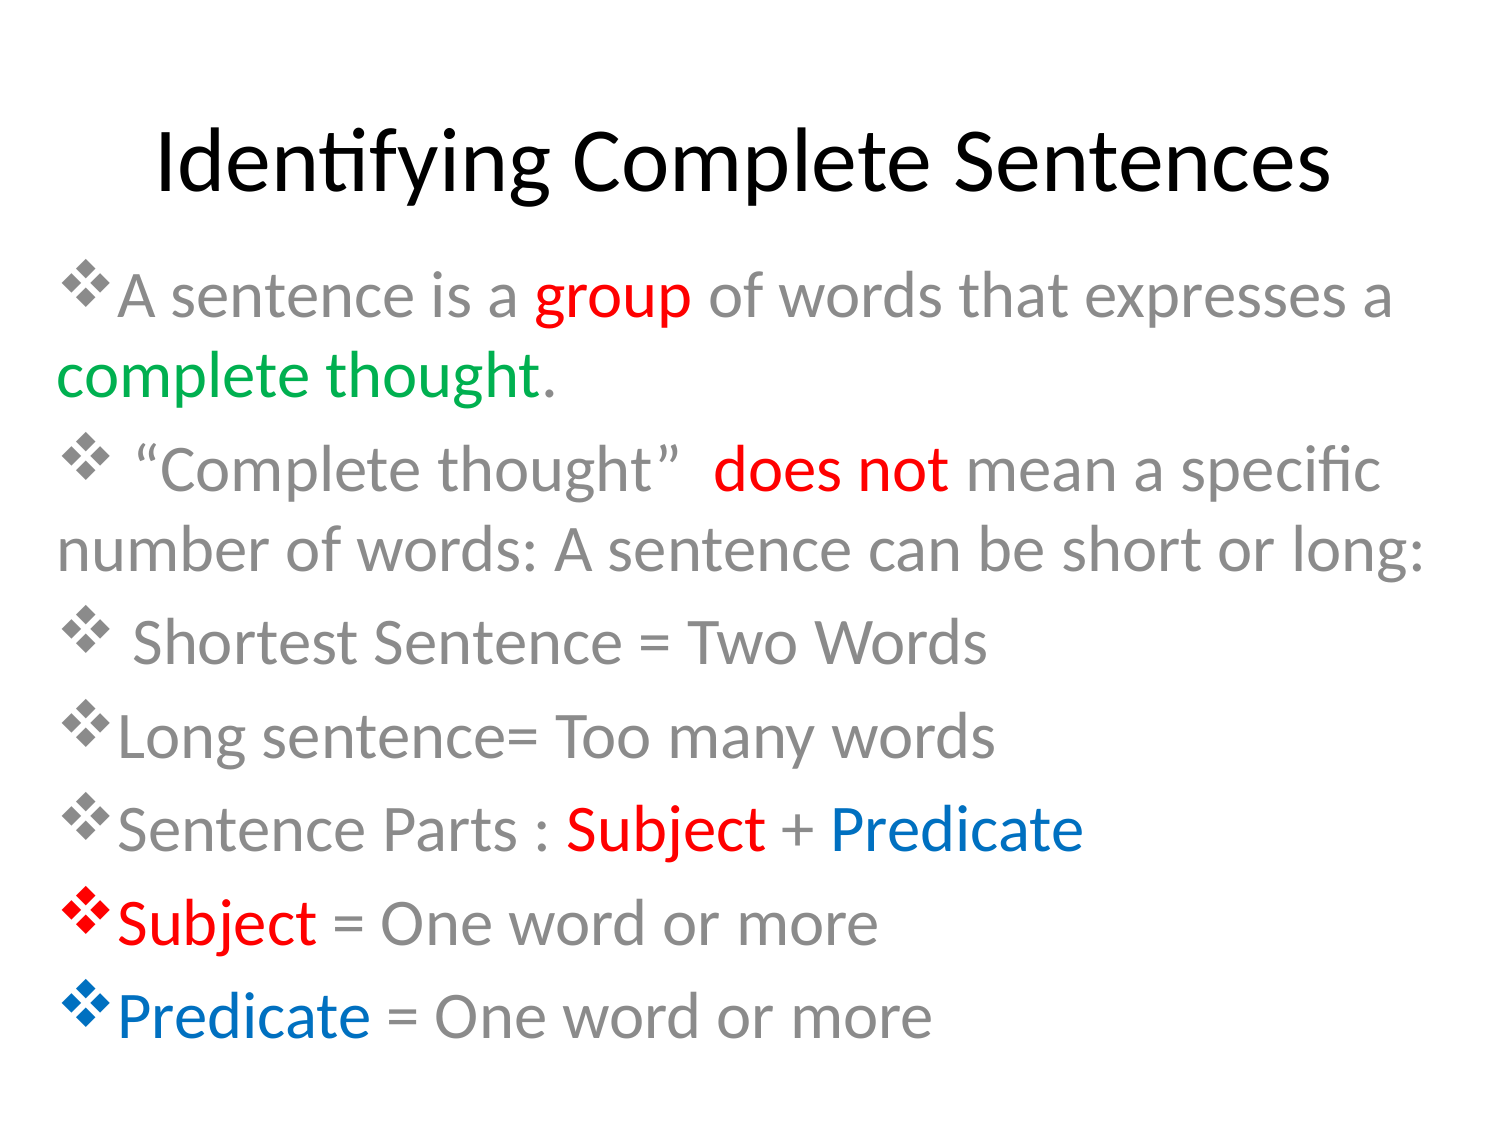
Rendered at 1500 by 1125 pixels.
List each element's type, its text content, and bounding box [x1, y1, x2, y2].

subtitle A sentence is a group of words that expresses a complete thought. “Complete thought” does not mean a specific number of words: A sentence can be short or long: Shortest Sentence = Two Words Long sentence= Too many words Sentence Parts : Subject + Predicate Subject = One word or more Predicate = One word or more [41, 243, 1447, 1071]
title Identifying Complete Sentences [29, 42, 1459, 268]
